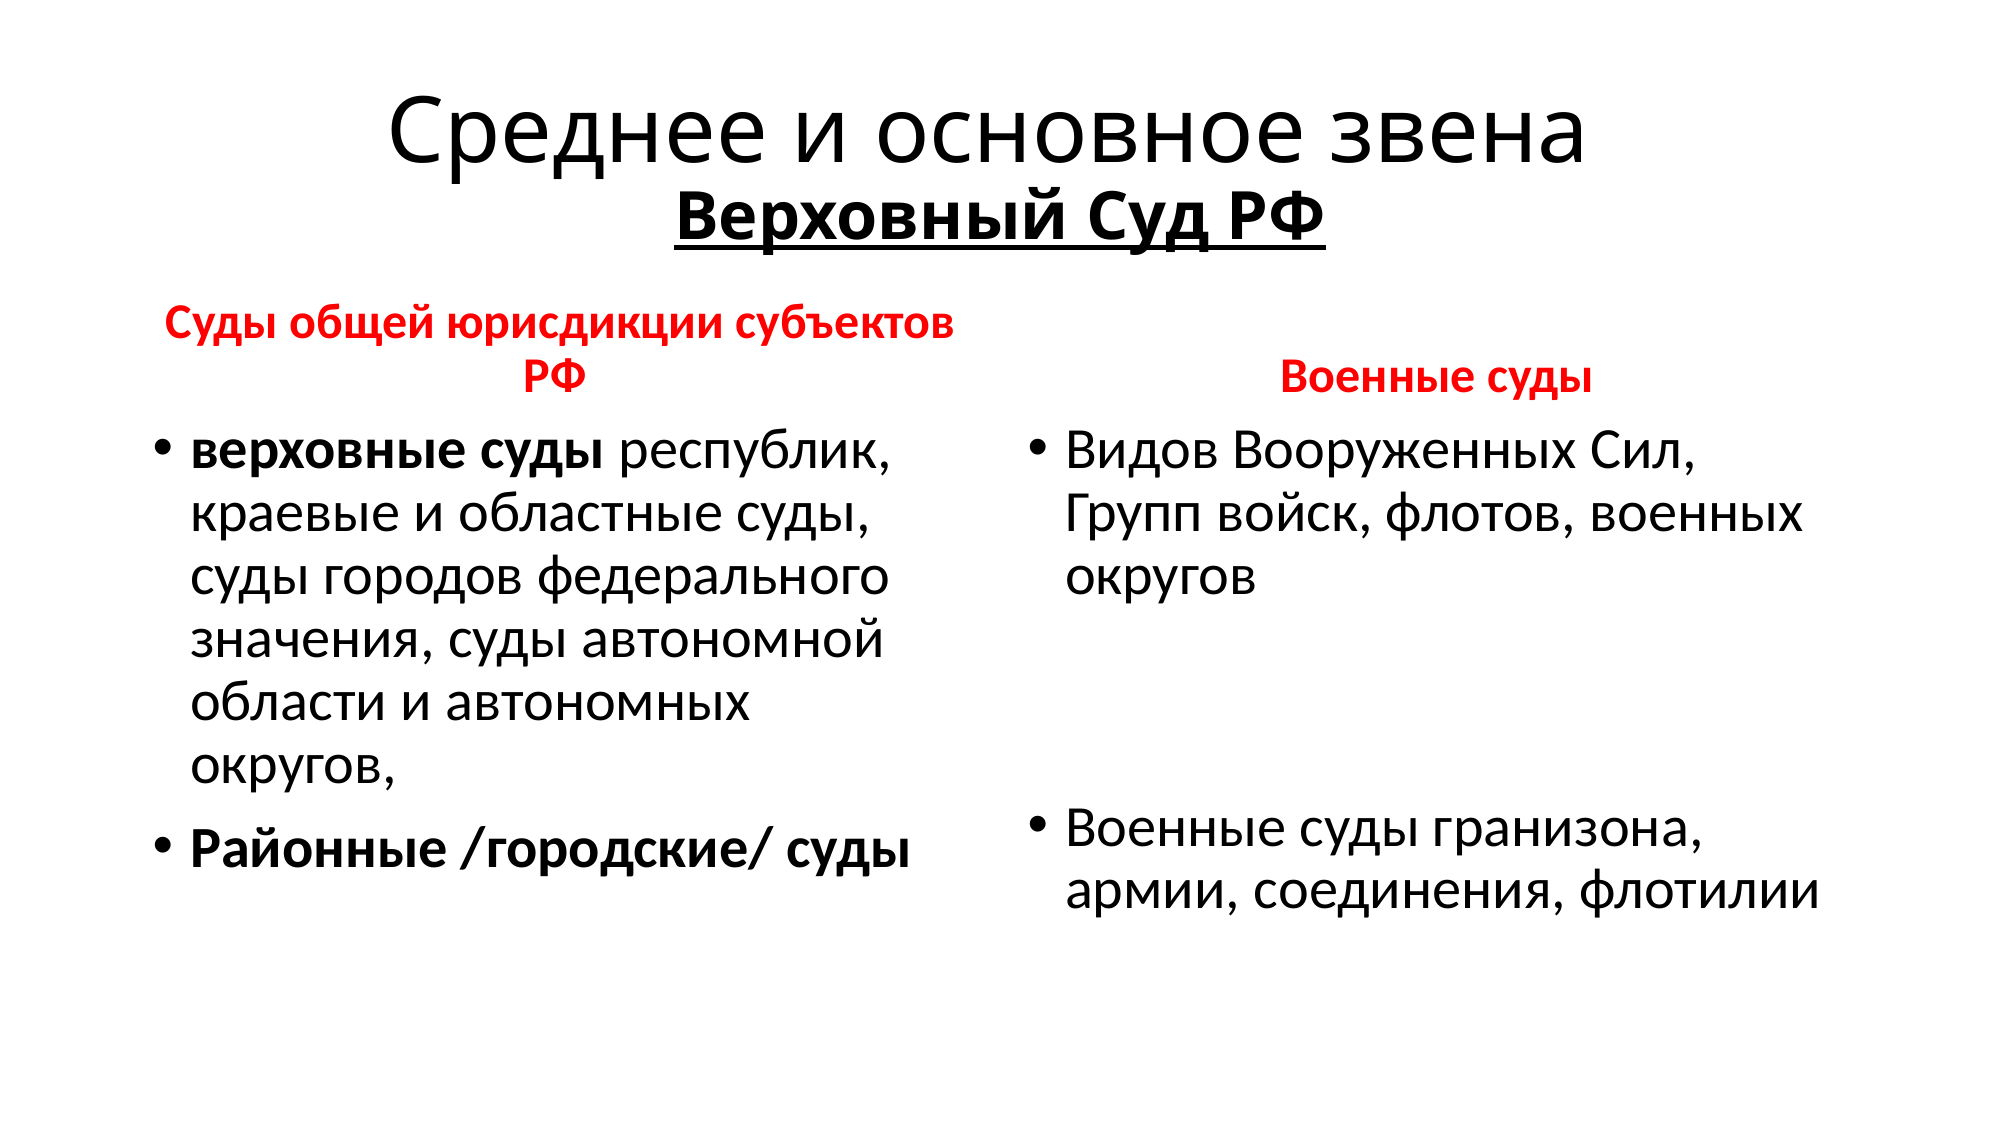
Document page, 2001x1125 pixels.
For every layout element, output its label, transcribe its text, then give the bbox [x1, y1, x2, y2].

title Среднее и основное звена Верховный Суд РФ [137, 59, 1863, 278]
list Военные суды [1012, 275, 1863, 410]
list верховные суды республик, краевые и областные суды, суды городов федерального значения, суды автономной области и автономных округов, Районные /городские/ суды [137, 410, 984, 1016]
list Видов Вооруженных Сил, Групп войск, флотов, военных округов Военные суды гранизона, армии, соединения, флотилии [1012, 410, 1863, 1016]
list Суды общей юрисдикции субъектов РФ [137, 275, 984, 410]
